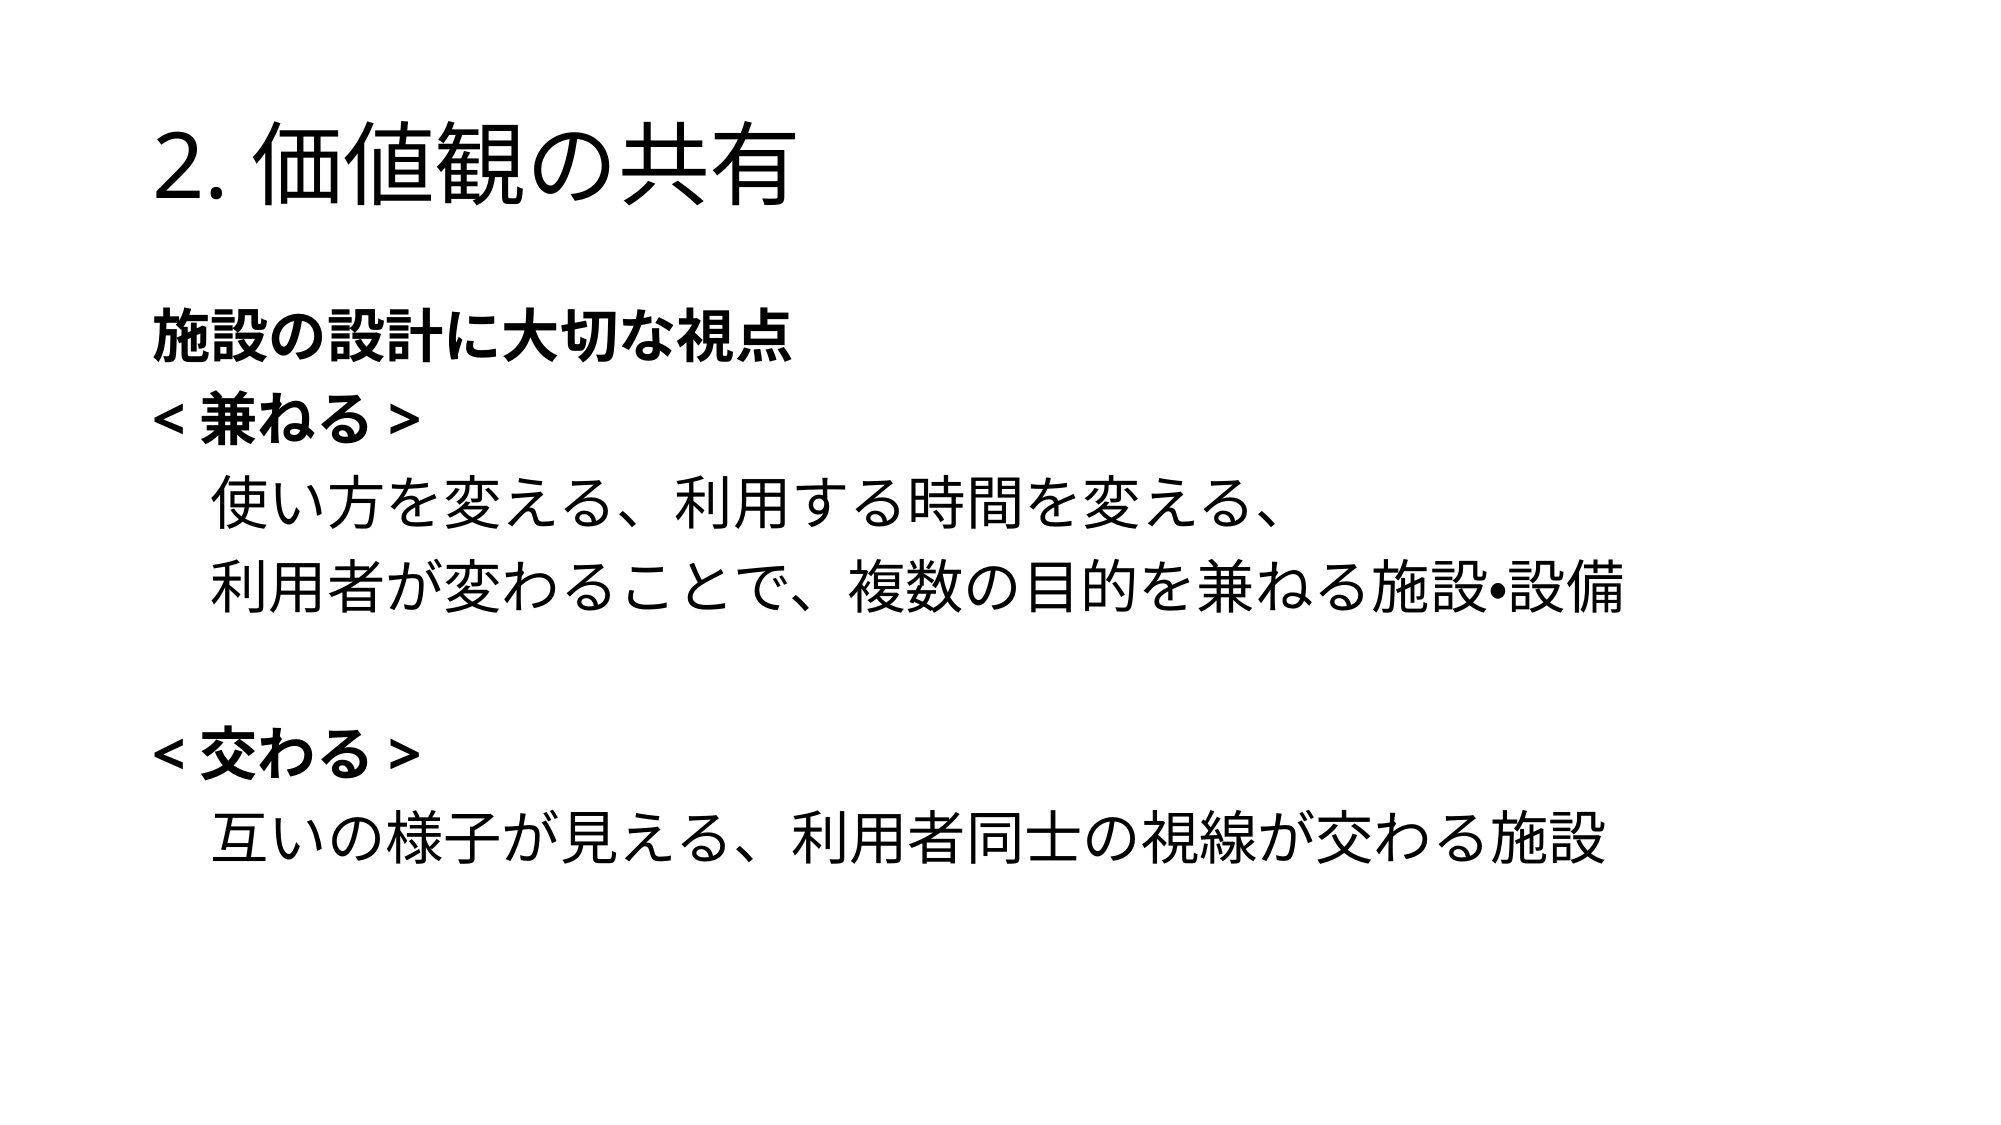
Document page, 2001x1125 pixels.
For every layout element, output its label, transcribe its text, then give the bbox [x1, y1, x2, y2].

list 施設の設計に大切な視点 <兼ねる> 使い方を変える、利用する時間を変える、 利用者が変わることで、複数の目的を兼ねる施設・設備 <交わる> 互いの様子が見える、利用者同士の視線が交わる施設 [137, 299, 1863, 1014]
title 2.価値観の共有 [137, 59, 1863, 278]
